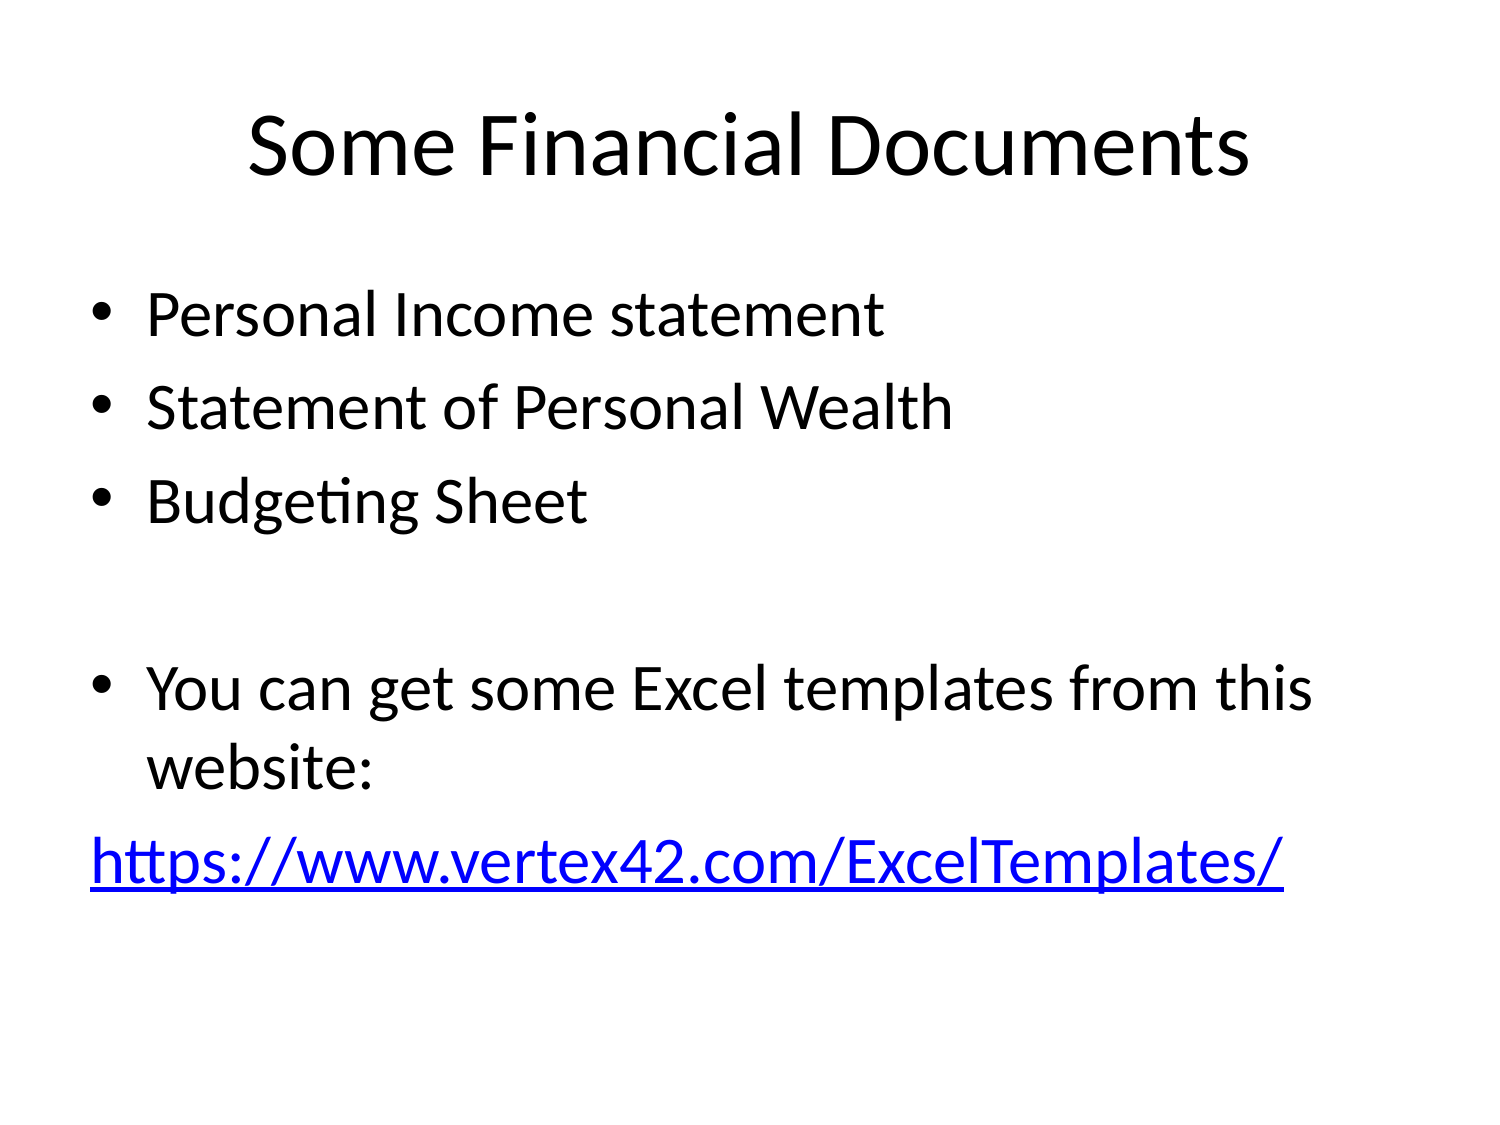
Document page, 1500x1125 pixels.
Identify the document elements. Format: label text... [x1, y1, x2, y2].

title Some Financial Documents [75, 45, 1425, 233]
list Personal Income statement Statement of Personal Wealth Budgeting Sheet You can get some Excel templates from this website: https://www.vertex42.com/ExcelTemplates/ [75, 262, 1425, 1005]
